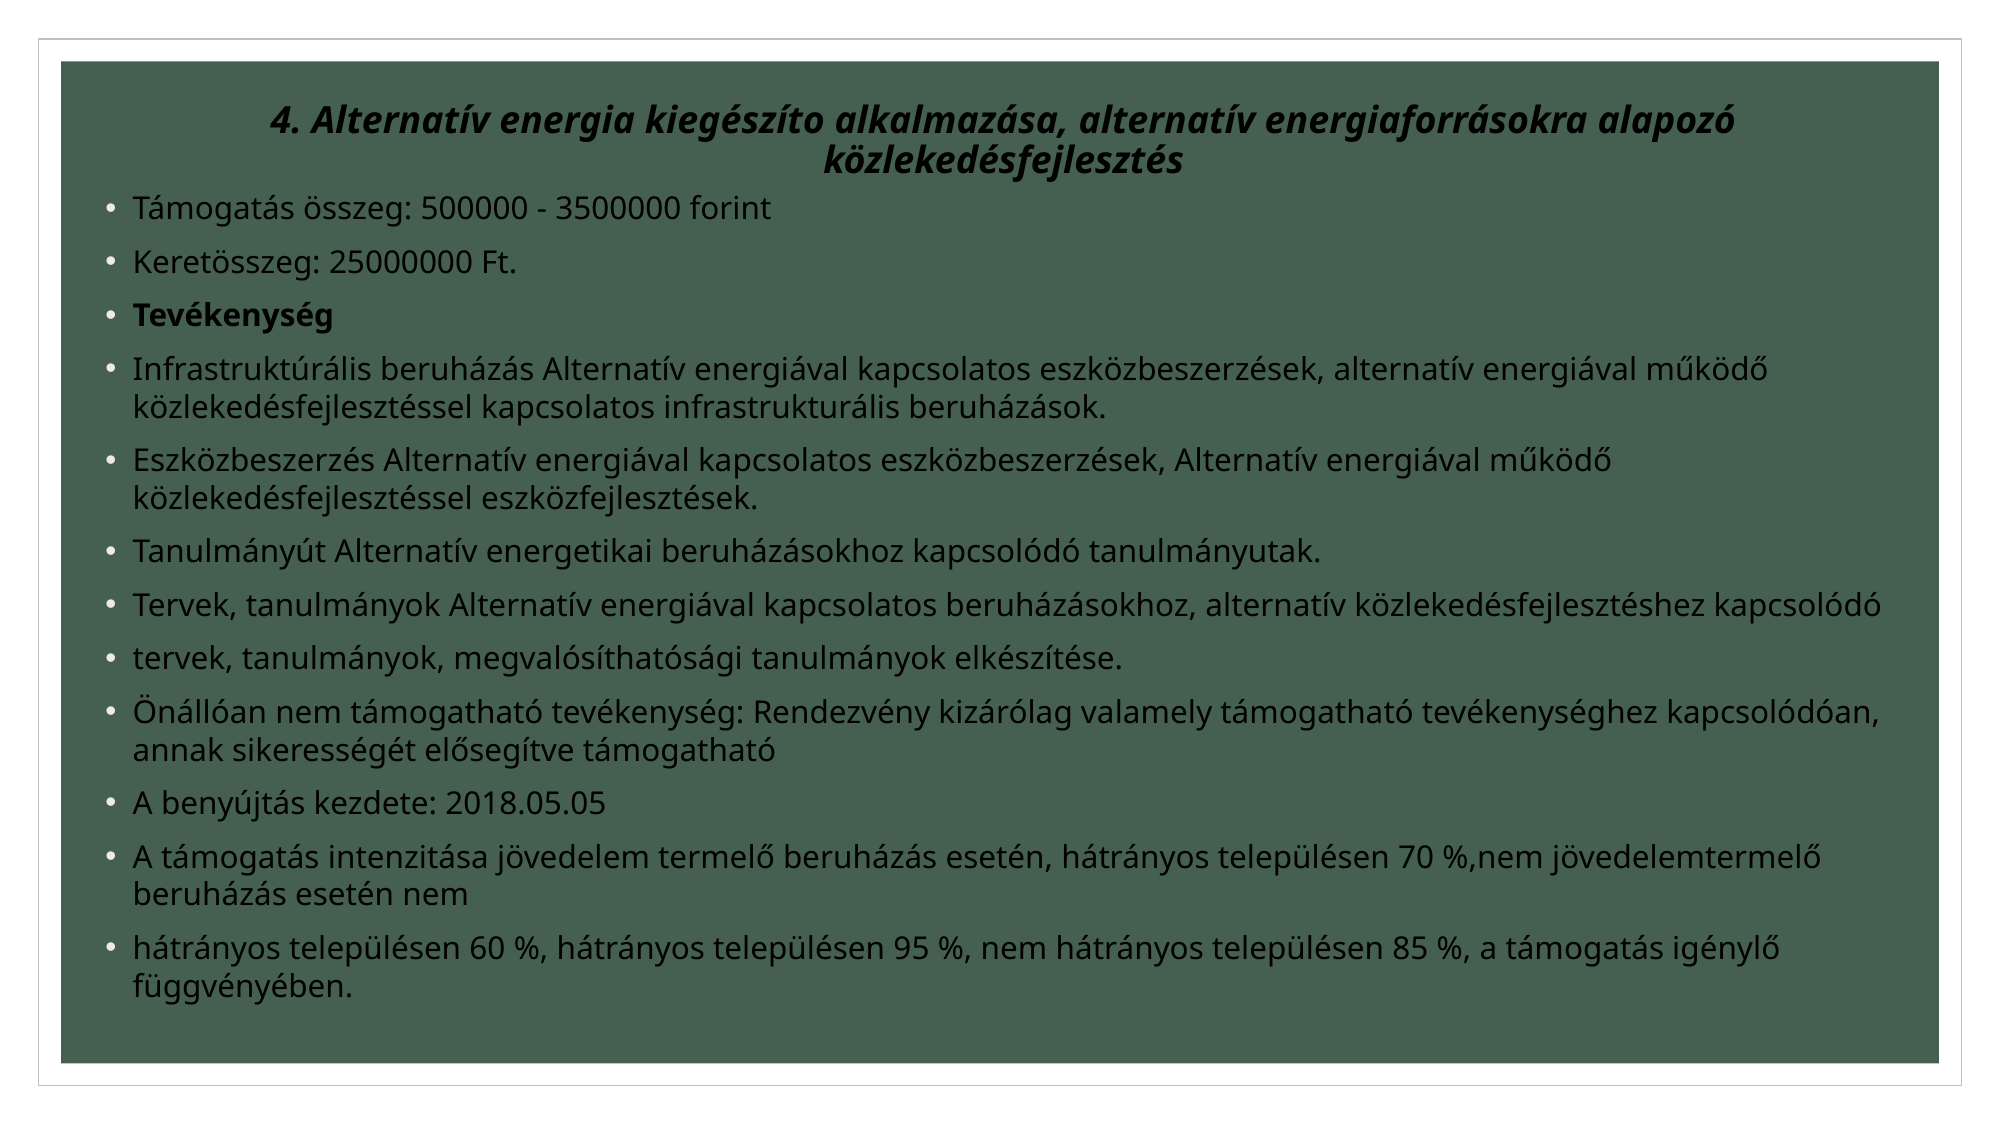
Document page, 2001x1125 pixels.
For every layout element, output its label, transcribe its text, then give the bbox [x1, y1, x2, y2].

title 4. Alternatív energia kiegészíto alkalmazása, alternatív energiaforrásokra alapozó közlekedésfejlesztés [179, 101, 1829, 180]
list Támogatás összeg: 500000 - 3500000 forint Keretösszeg: 25000000 Ft. Tevékenység Infrastruktúrális beruházás Alternatív energiával kapcsolatos eszközbeszerzések, alternatív energiával működő közlekedésfejlesztéssel kapcsolatos infrastrukturális beruházások. Eszközbeszerzés Alternatív energiával kapcsolatos eszközbeszerzések, Alternatív energiával működő közlekedésfejlesztéssel eszközfejlesztések. Tanulmányút Alternatív energetikai beruházásokhoz kapcsolódó tanulmányutak. Tervek, tanulmányok Alternatív energiával kapcsolatos beruházásokhoz, alternatív közlekedésfejlesztéshez kapcsolódó tervek, tanulmányok, megvalósíthatósági tanulmányok elkészítése. Önállóan nem támogatható tevékenység: Rendezvény kizárólag valamely támogatható tevékenységhez kapcsolódóan, annak sikerességét elősegítve támogatható A benyújtás kezdete: 2018.05.05 A támogatás intenzitása jövedelem termelő beruházás esetén, hátrányos településen 70 %,nem jövedelemtermelő beruházás esetén nem hátrányos településen 60 %, hátrányos településen 95 %, nem hátrányos településen 85 %, a támogatás igénylő függvényében. [90, 180, 1910, 1035]
